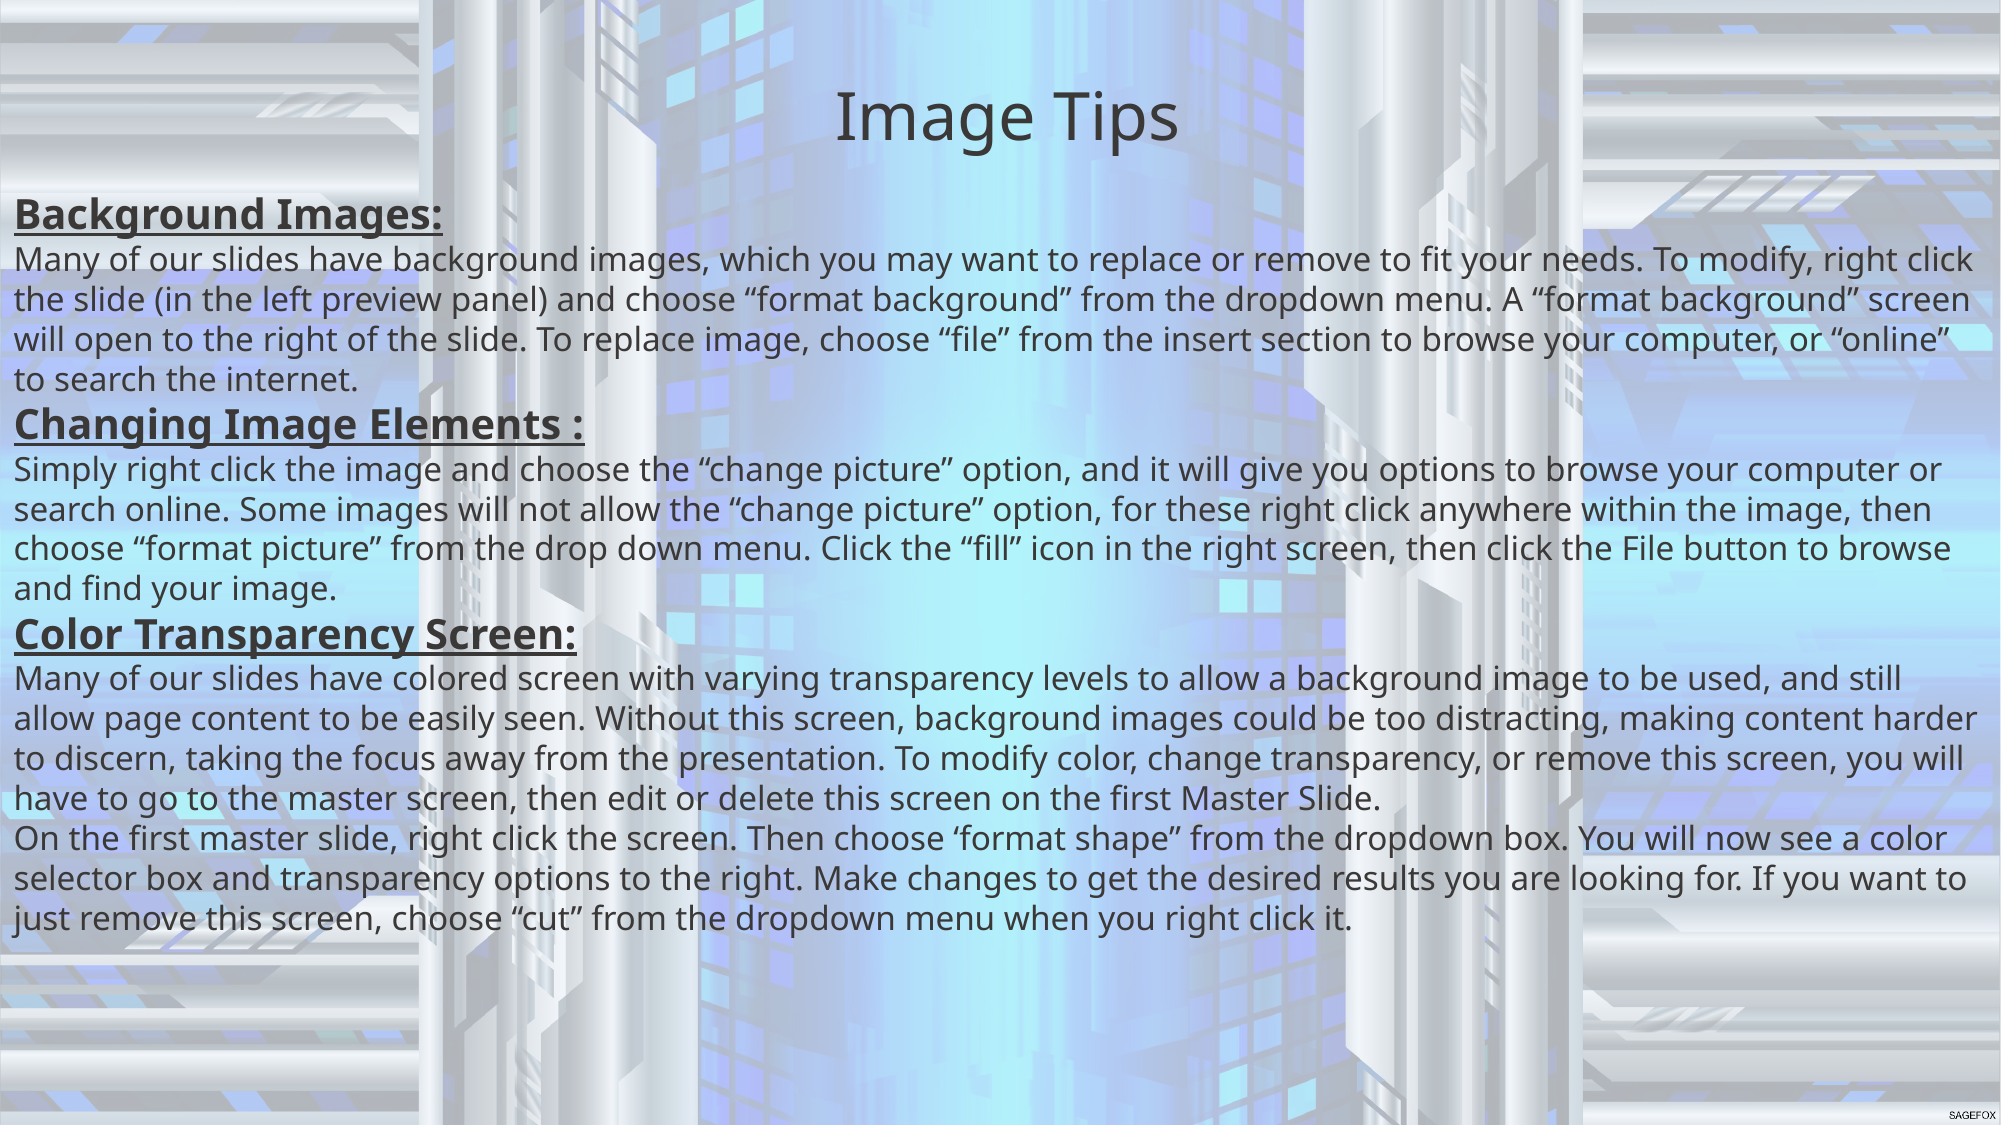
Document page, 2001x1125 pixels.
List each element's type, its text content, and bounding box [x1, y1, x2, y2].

text_box Background Images: Many of our slides have background images, which you may want to replace or remove to fit your needs. To modify, right click the slide (in the left preview panel) and choose “format background” from the dropdown menu. A “format background” screen will open to the right of the slide. To replace image, choose “file” from the insert section to browse your computer, or “online” to search the internet. Changing Image Elements : Simply right click the image and choose the “change picture” option, and it will give you options to browse your computer or search online. Some images will not allow the “change picture” option, for these right click anywhere within the image, then choose “format picture” from the drop down menu. Click the “fill” icon in the right screen, then click the File button to browse and find your image. Color Transparency Screen: Many of our slides have colored screen with varying transparency levels to allow a background image to be used, and still allow page content to be easily seen. Without this screen, background images could be too distracting, making content harder to discern, taking the focus away from the presentation. To modify color, change transparency, or remove this screen, you will have to go to the master screen, then edit or delete this screen on the first Master Slide. On the first master slide, right click the screen. Then choose ‘format shape” from the dropdown box. You will now see a color selector box and transparency options to the right. Make changes to get the desired results you are looking for. If you want to just remove this screen, choose “cut” from the dropdown menu when you right click it. [0, 0, 2000, 1125]
title Image Tips [597, 59, 1420, 177]
